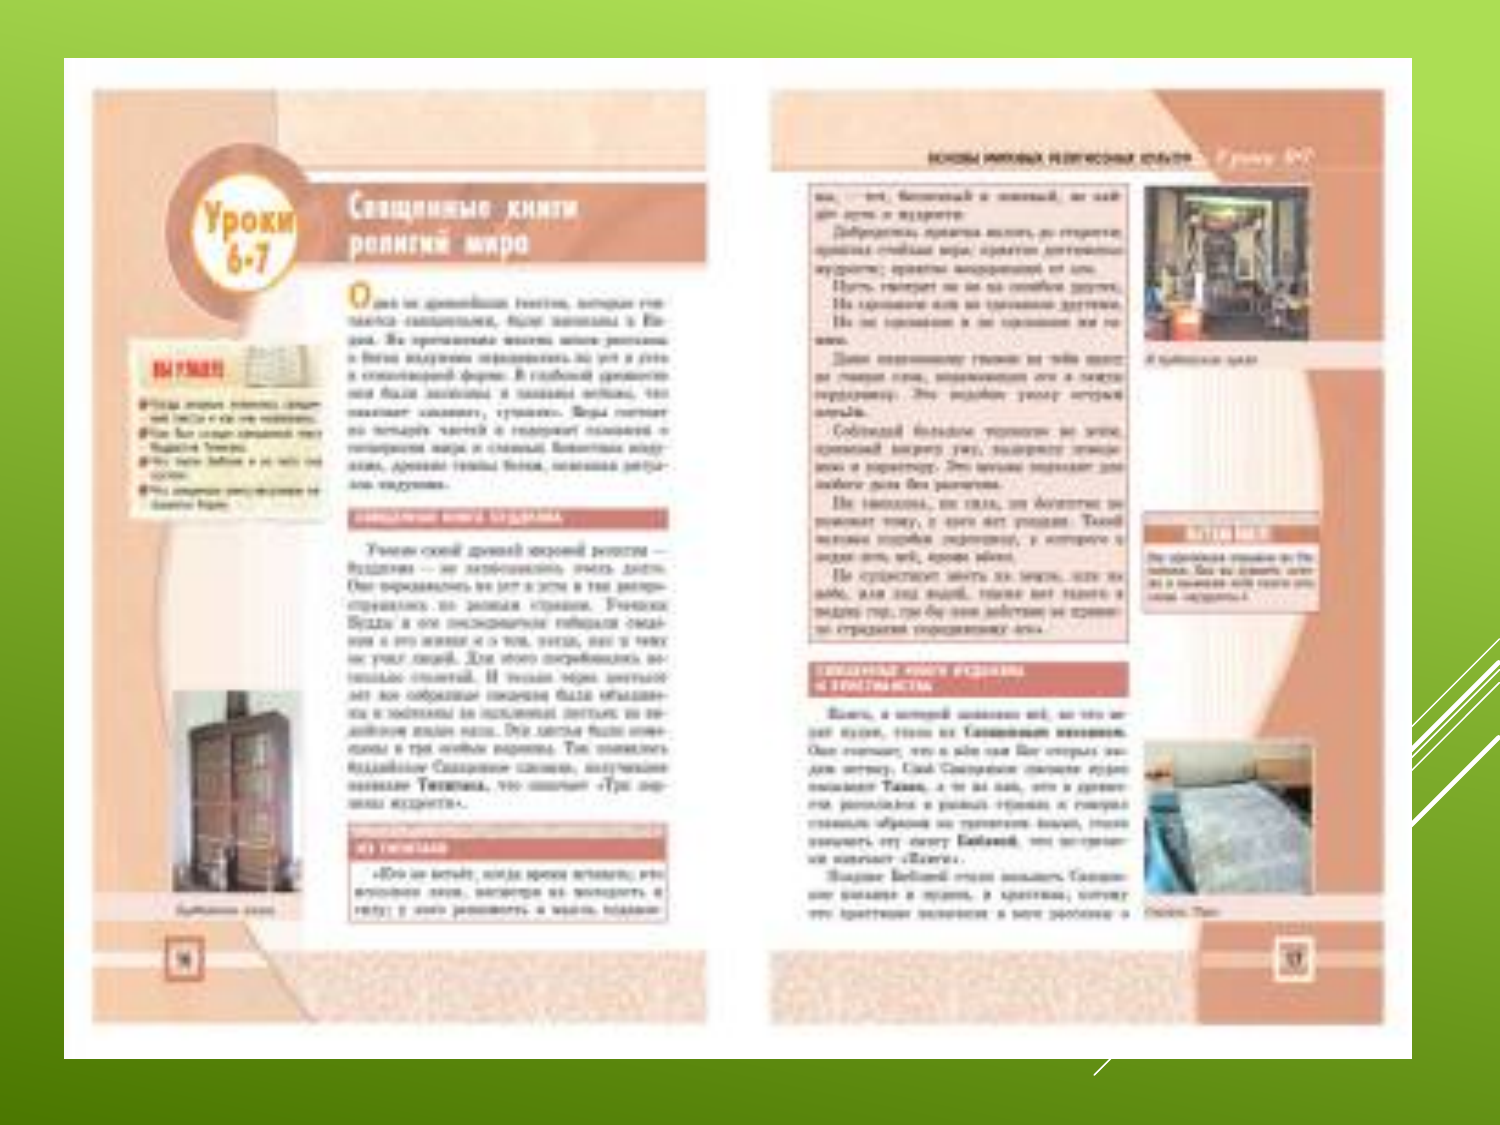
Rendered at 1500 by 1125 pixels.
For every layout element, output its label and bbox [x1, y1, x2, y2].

text_box [64, 58, 1412, 1059]
